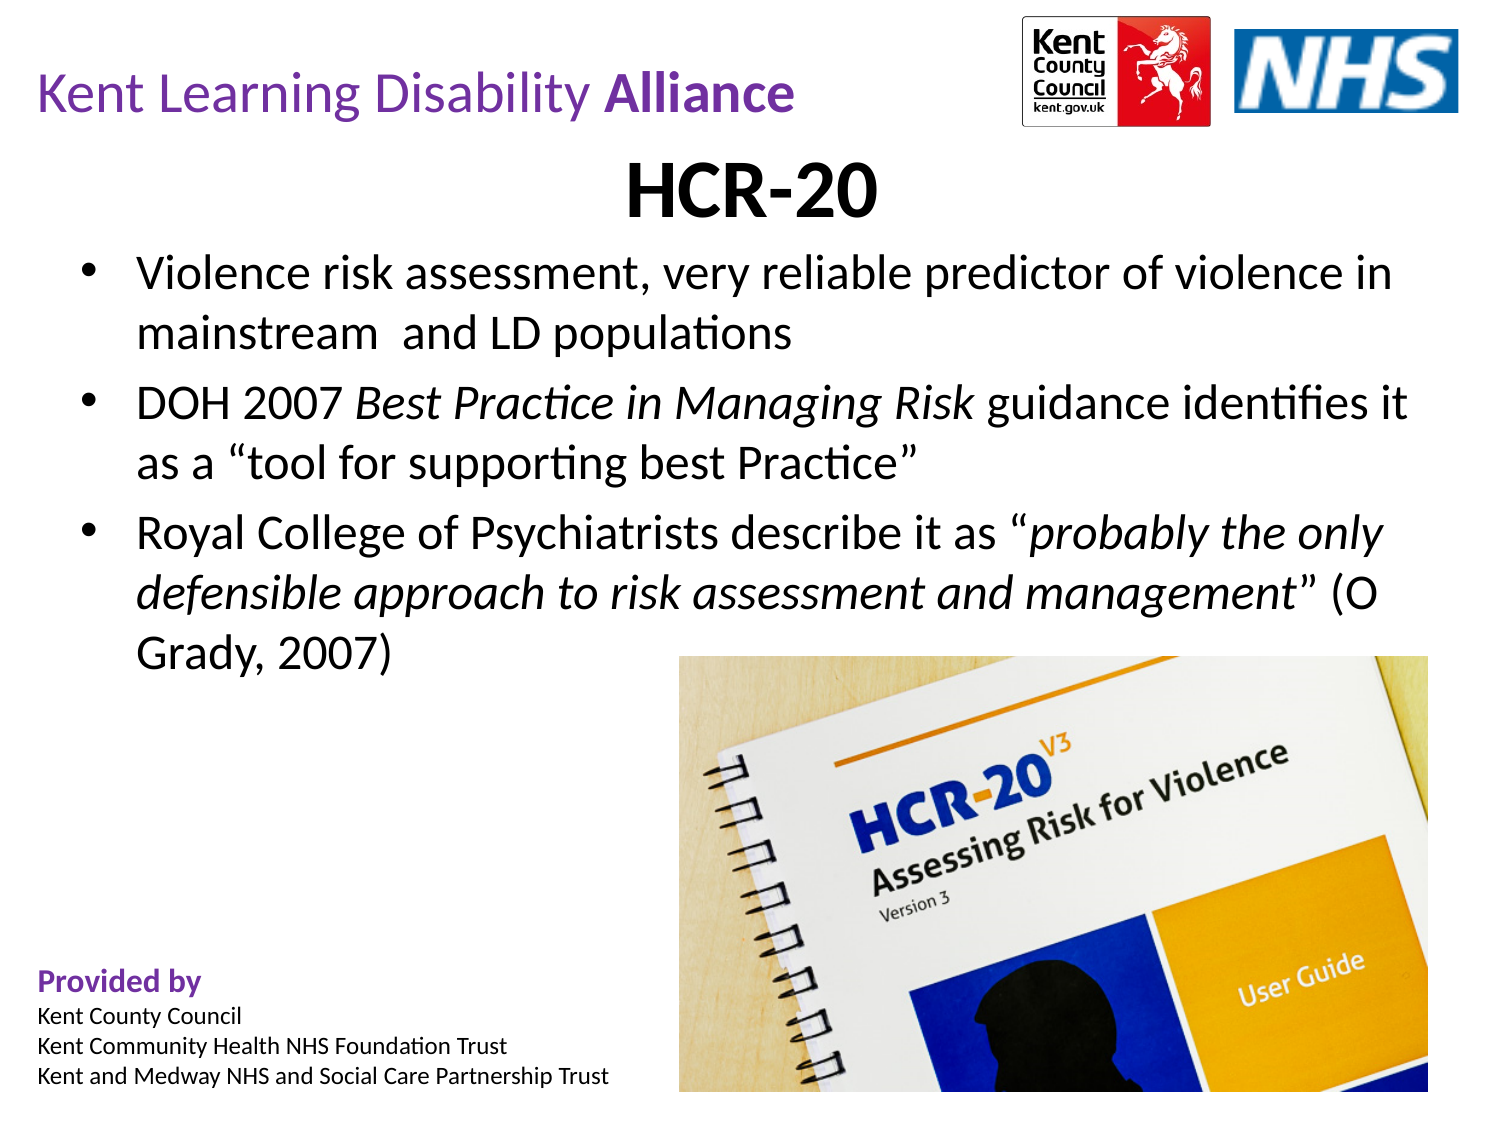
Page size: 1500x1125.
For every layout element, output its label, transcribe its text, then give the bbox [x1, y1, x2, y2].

picture [1021, 15, 1211, 90]
title HCR-20 [77, 90, 1428, 231]
picture [678, 656, 1428, 1092]
list Violence risk assessment, very reliable predictor of violence in mainstream and LD populations DOH 2007 Best Practice in Managing Risk guidance identifies it as a “tool for supporting best Practice” Royal College of Psychiatrists describe it as “probably the only defensible approach to risk assessment and management” (O Grady, 2007) [64, 231, 1459, 975]
